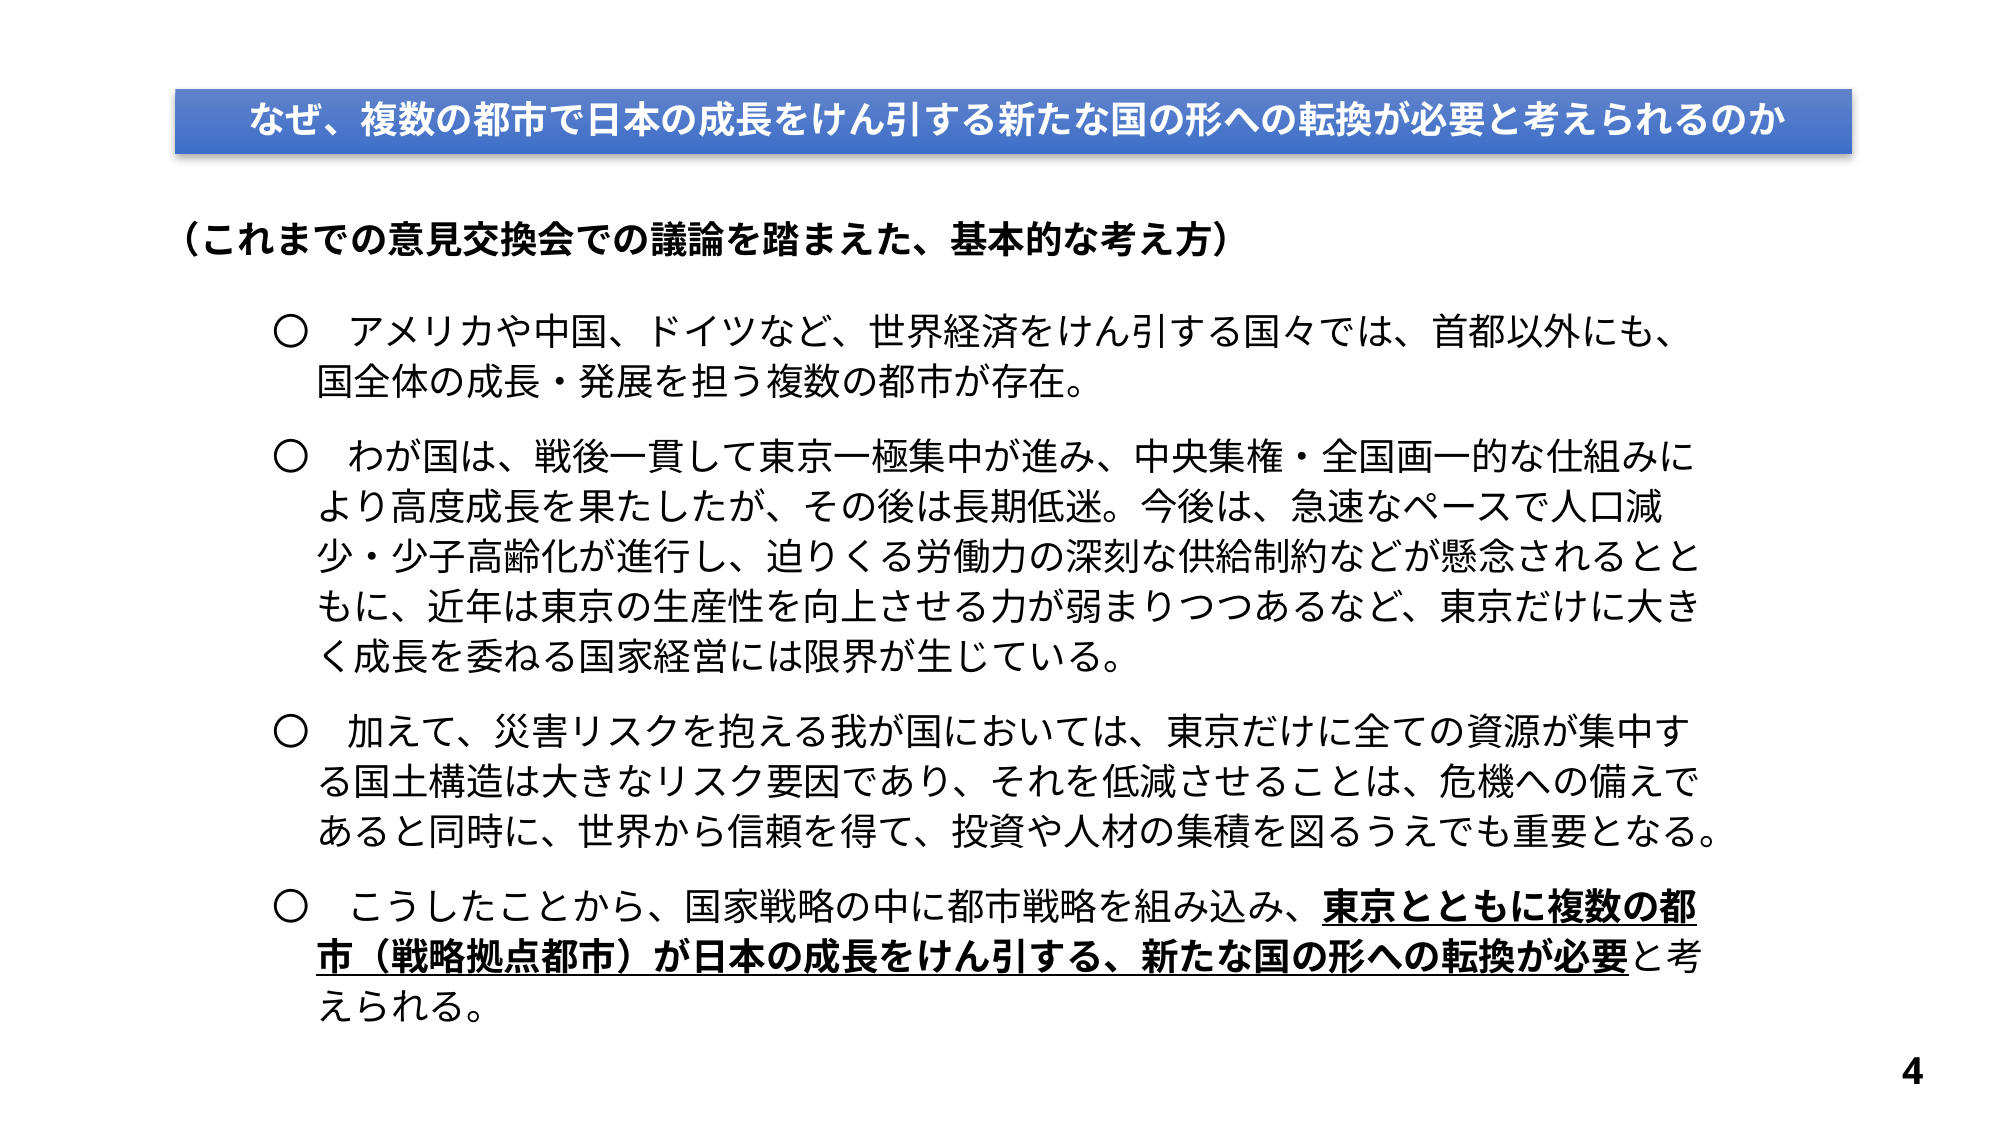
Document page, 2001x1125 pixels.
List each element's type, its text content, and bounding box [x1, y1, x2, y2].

text_box （これまでの意見交換会での議論を踏まえた、基本的な考え方） [147, 216, 1334, 269]
text_box 〇 アメリカや中国、ドイツなど、世界経済をけん引する国々では、首都以外にも、国全体の成長・発展を担う複数の都市が存在。 〇 わが国は、戦後一貫して東京一極集中が進み、中央集権・全国画一的な仕組みにより高度成長を果たしたが、その後は長期低迷。今後は、急速なペースで人口減少・少子高齢化が進行し、迫りくる労働力の深刻な供給制約などが懸念されるとともに、近年は東京の生産性を向上させる力が弱まりつつあるなど、東京だけに大きく成長を委ねる国家経営には限界が生じている。 〇 加えて、災害リスクを抱える我が国においては、東京だけに全ての資源が集中する国土構造は大きなリスク要因であり、それを低減させることは、危機への備えであると同時に、世界から信頼を得て、投資や人材の集積を図るうえでも重要となる。 〇 こうしたことから、国家戦略の中に都市戦略を組み込み、東京とともに複数の都市（戦略拠点都市）が日本の成長をけん引する、新たな国の形への転換が必要と考えられる。 [257, 295, 1742, 1036]
slide_number 3 [1488, 1042, 1939, 1103]
text_box なぜ、複数の都市で日本の成長をけん引する新たな国の形への転換が必要と考えられるのか [175, 89, 1853, 155]
